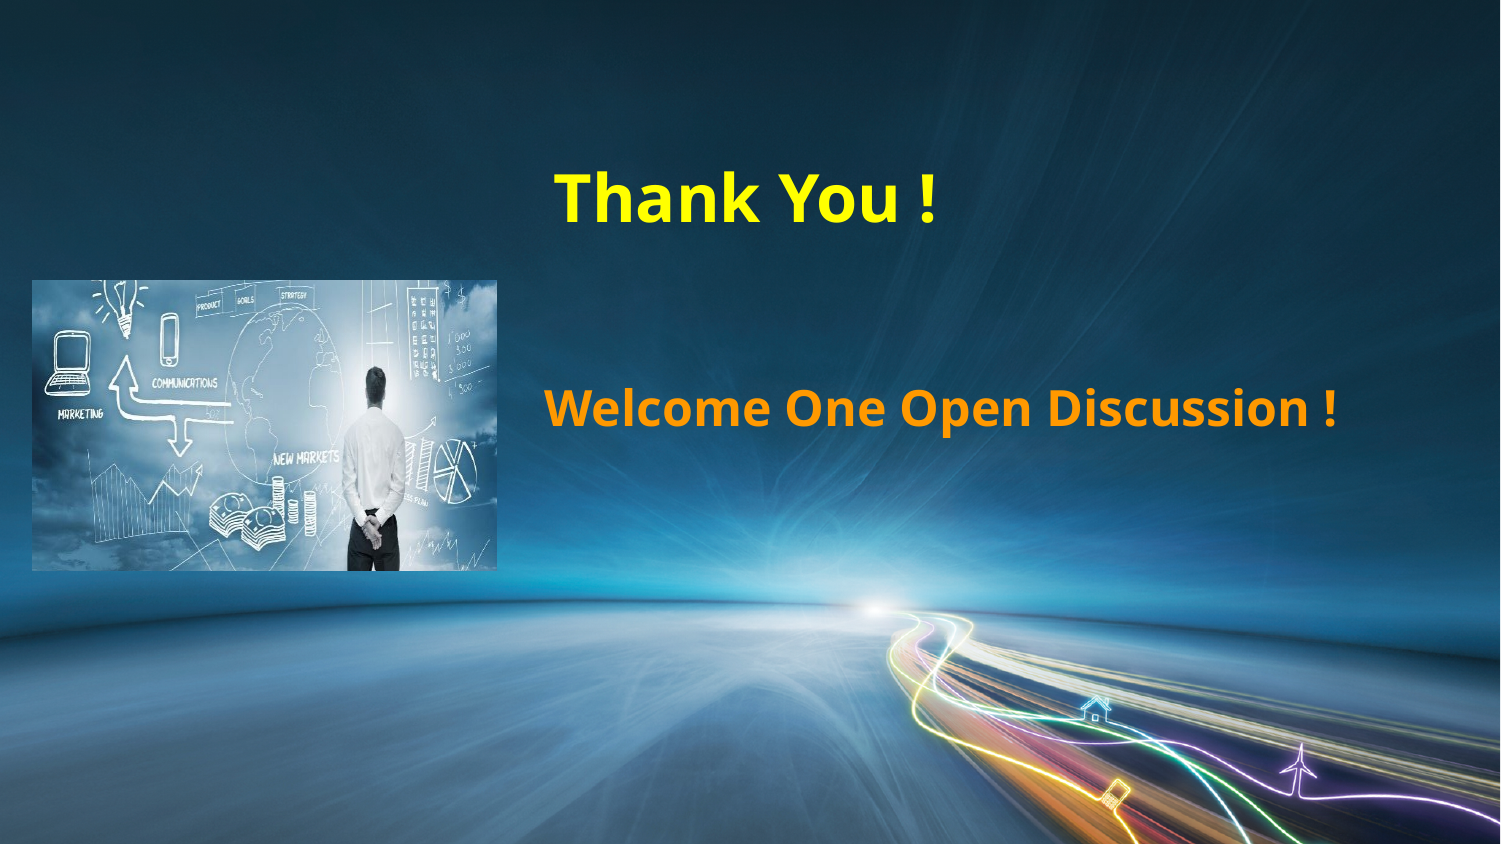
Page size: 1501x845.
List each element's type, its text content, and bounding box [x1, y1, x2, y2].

text_box Welcome One Open Discussion ! [529, 369, 1353, 444]
text_box Thank You ! [543, 151, 995, 242]
picture [0, 0, 1500, 844]
